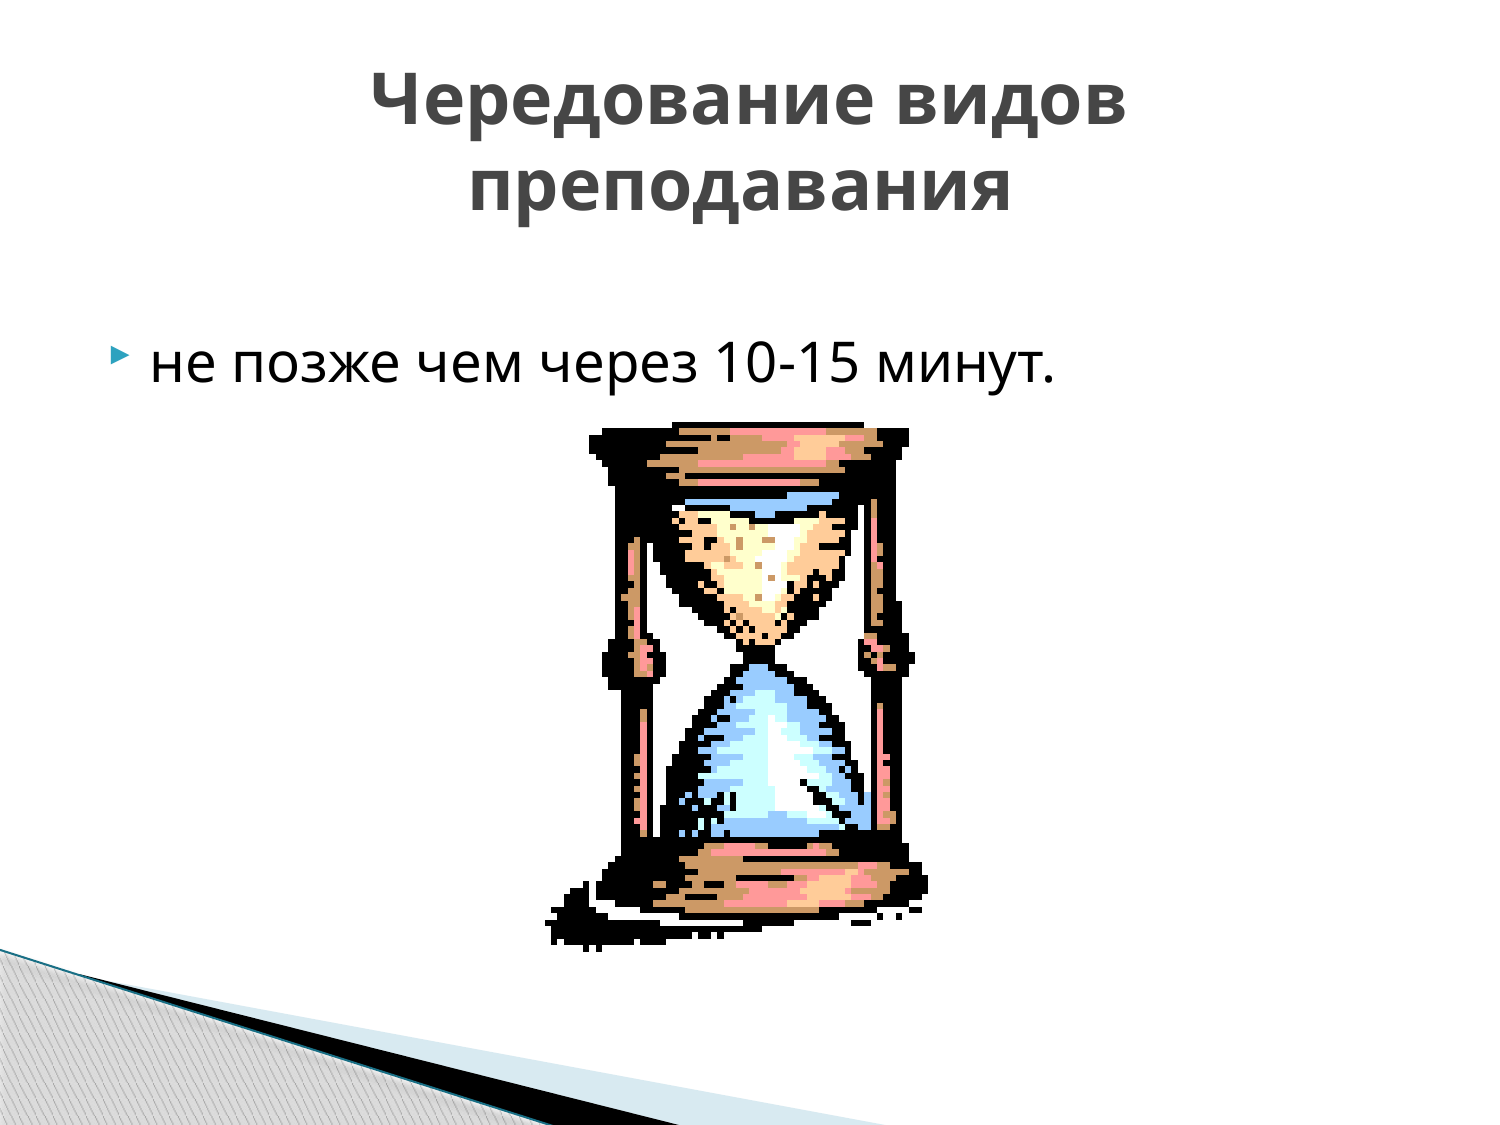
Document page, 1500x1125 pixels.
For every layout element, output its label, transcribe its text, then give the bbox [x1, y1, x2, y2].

list не позже чем через 10-15 минут. [75, 243, 1425, 986]
picture [430, 314, 1050, 953]
title Чередование видов преподавания [75, 45, 1425, 233]
